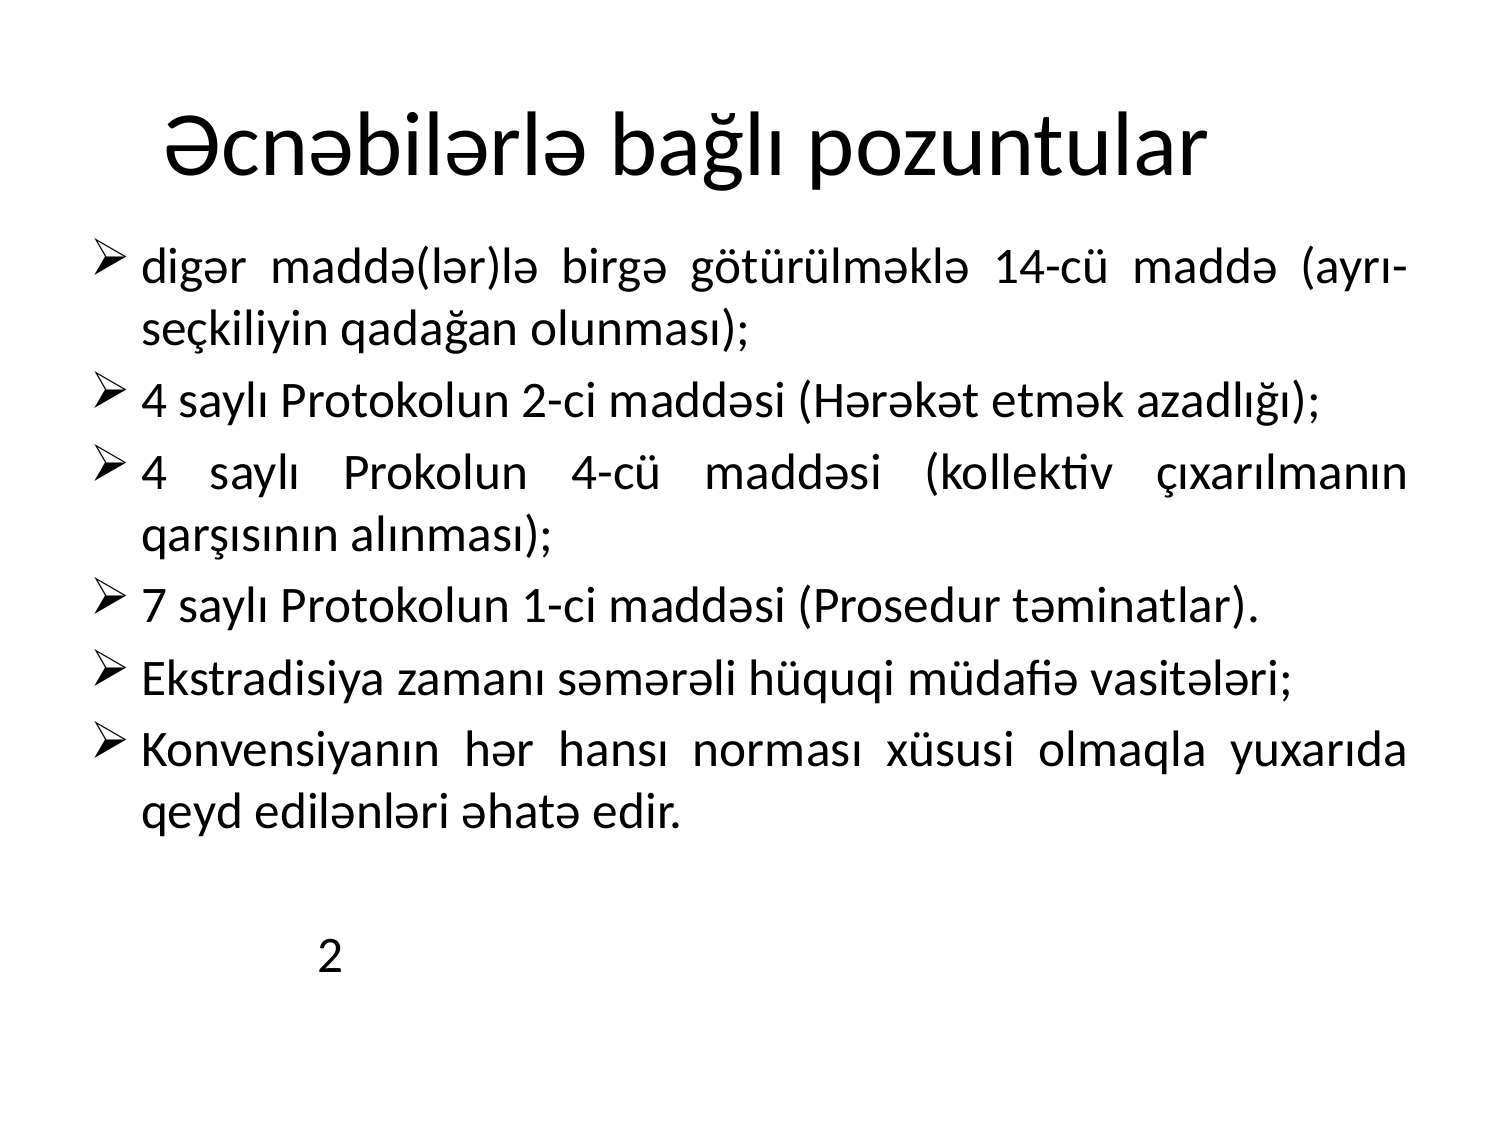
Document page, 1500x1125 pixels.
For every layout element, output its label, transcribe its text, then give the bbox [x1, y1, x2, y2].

title Əcnəbilərlə bağlı pozuntular [75, 45, 1425, 224]
list digər maddə(lər)lə birgə götürülməklə 14-cü maddə (ayrı-seçkiliyin qadağan olunması); 4 saylı Protokolun 2-ci maddəsi (Hərəkət etmək azadlığı); 4 saylı Prokolun 4-cü maddəsi (kollektiv çıxarılmanın qarşısının alınması); 7 saylı Protokolun 1-ci maddəsi (Prosedur təminatlar). Ekstradisiya zamanı səmərəli hüquqi müdafiə vasitələri; Konvensiyanın hər hansı norması xüsusi olmaqla yuxarıda qeyd edilənləri əhatə edir. 2 [75, 224, 1425, 1005]
